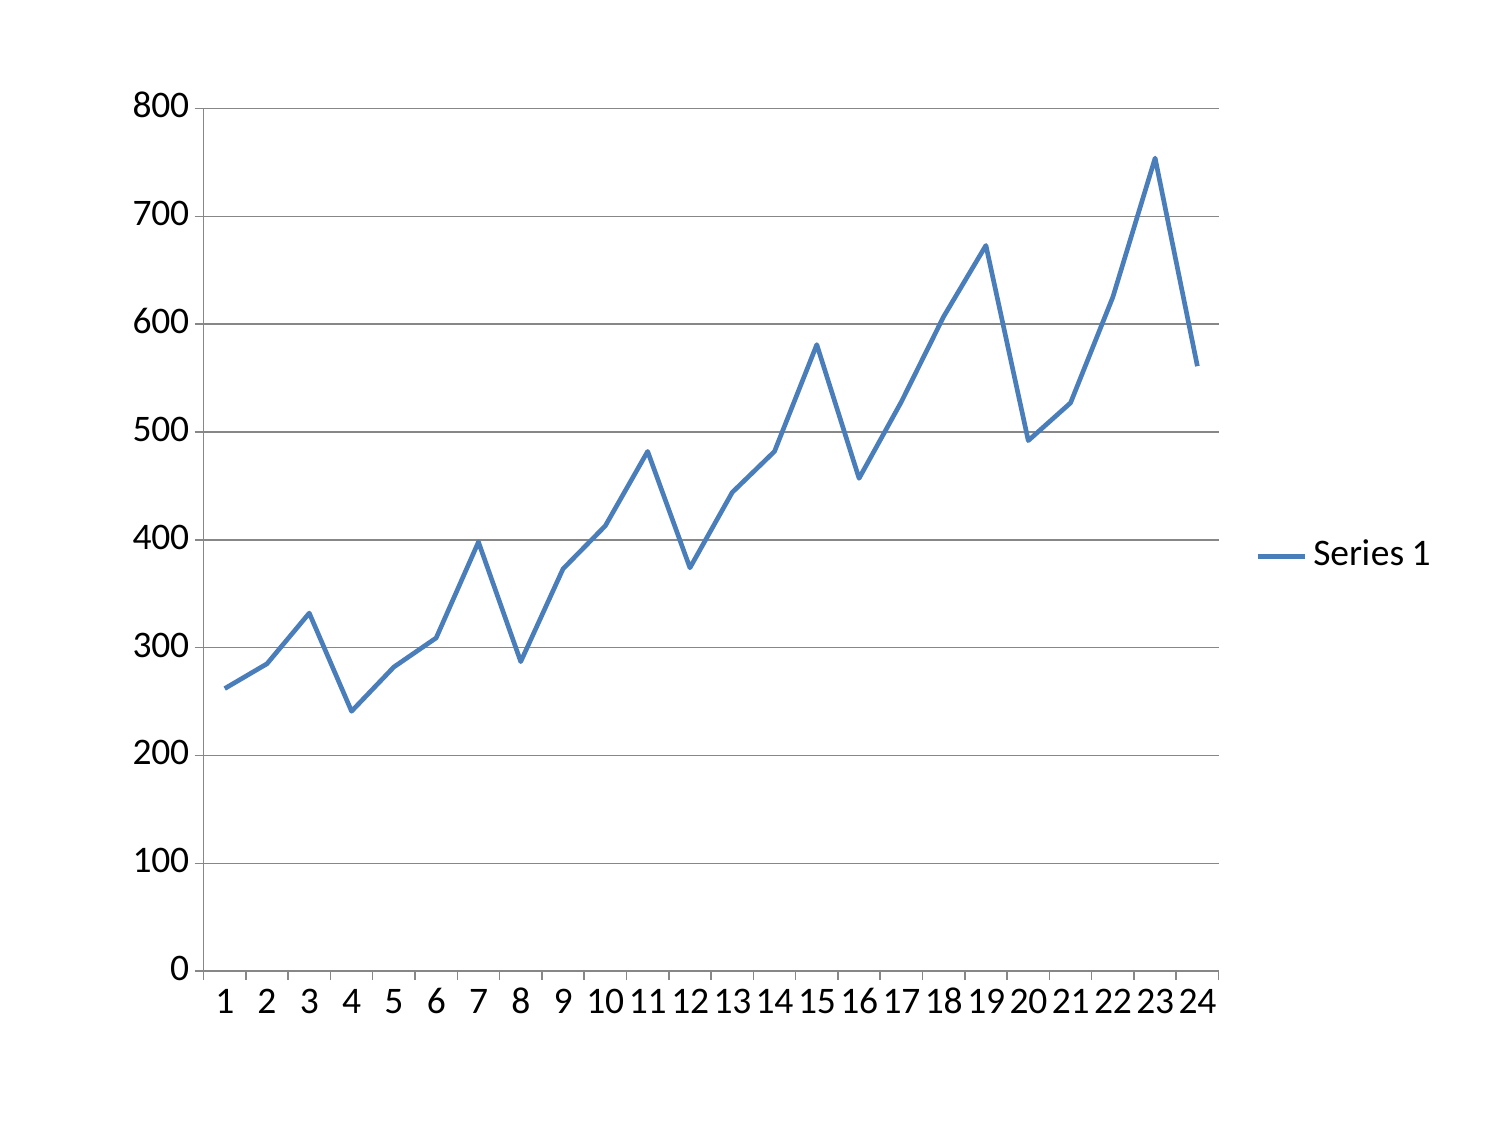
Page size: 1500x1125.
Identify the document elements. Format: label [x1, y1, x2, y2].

chart [105, 70, 1456, 1044]
